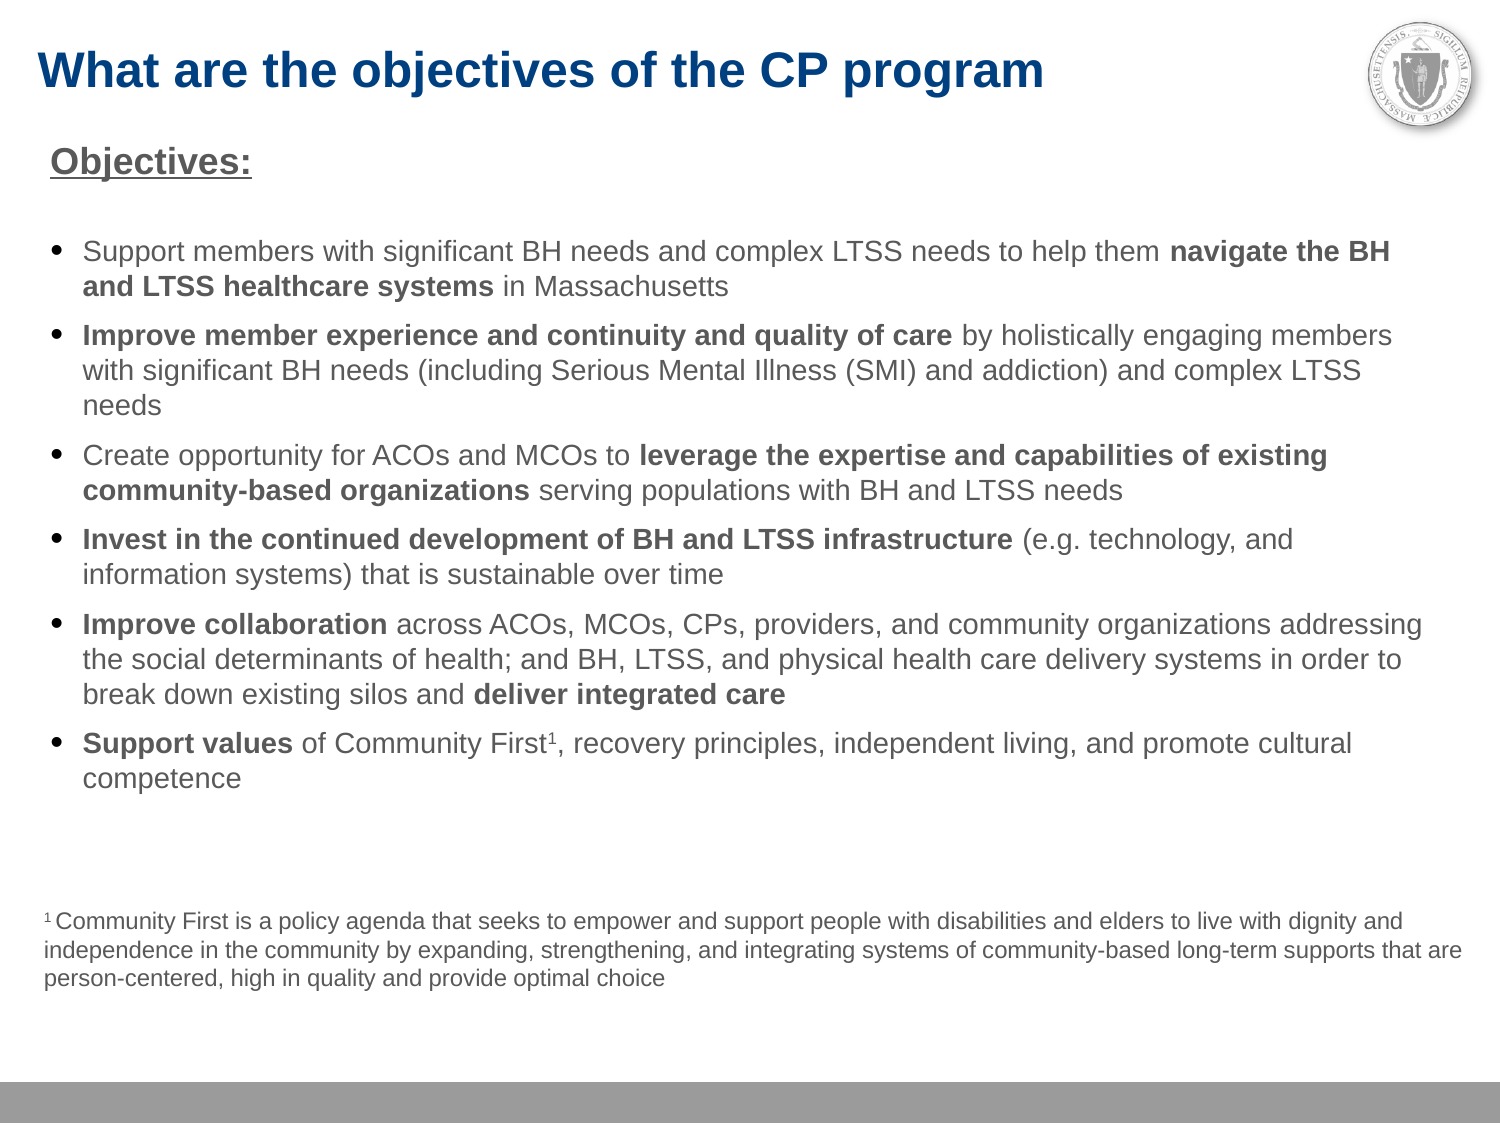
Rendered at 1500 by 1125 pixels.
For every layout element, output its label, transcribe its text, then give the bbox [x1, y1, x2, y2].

picture [1357, 11, 1491, 145]
text_box Objectives: Support members with significant BH needs and complex LTSS needs to help them navigate the BH and LTSS healthcare systems in Massachusetts Improve member experience and continuity and quality of care by holistically engaging members with significant BH needs (including Serious Mental Illness (SMI) and addiction) and complex LTSS needs Create opportunity for ACOs and MCOs to leverage the expertise and capabilities of existing community-based organizations serving populations with BH and LTSS needs Invest in the continued development of BH and LTSS infrastructure (e.g. technology, and information systems) that is sustainable over time Improve collaboration across ACOs, MCOs, CPs, providers, and community organizations addressing the social determinants of health; and BH, LTSS, and physical health care delivery systems in order to break down existing silos and deliver integrated care Support values of Community First1, recovery principles, independent living, and promote cultural competence [37, 125, 1455, 855]
text_box 1 Community First is a policy agenda that seeks to empower and support people with disabilities and elders to live with dignity and independence in the community by expanding, strengthening, and integrating systems of community-based long-term supports that are person-centered, high in quality and provide optimal choice [26, 905, 1471, 992]
text_box What are the objectives of the CP program [37, 37, 1359, 98]
